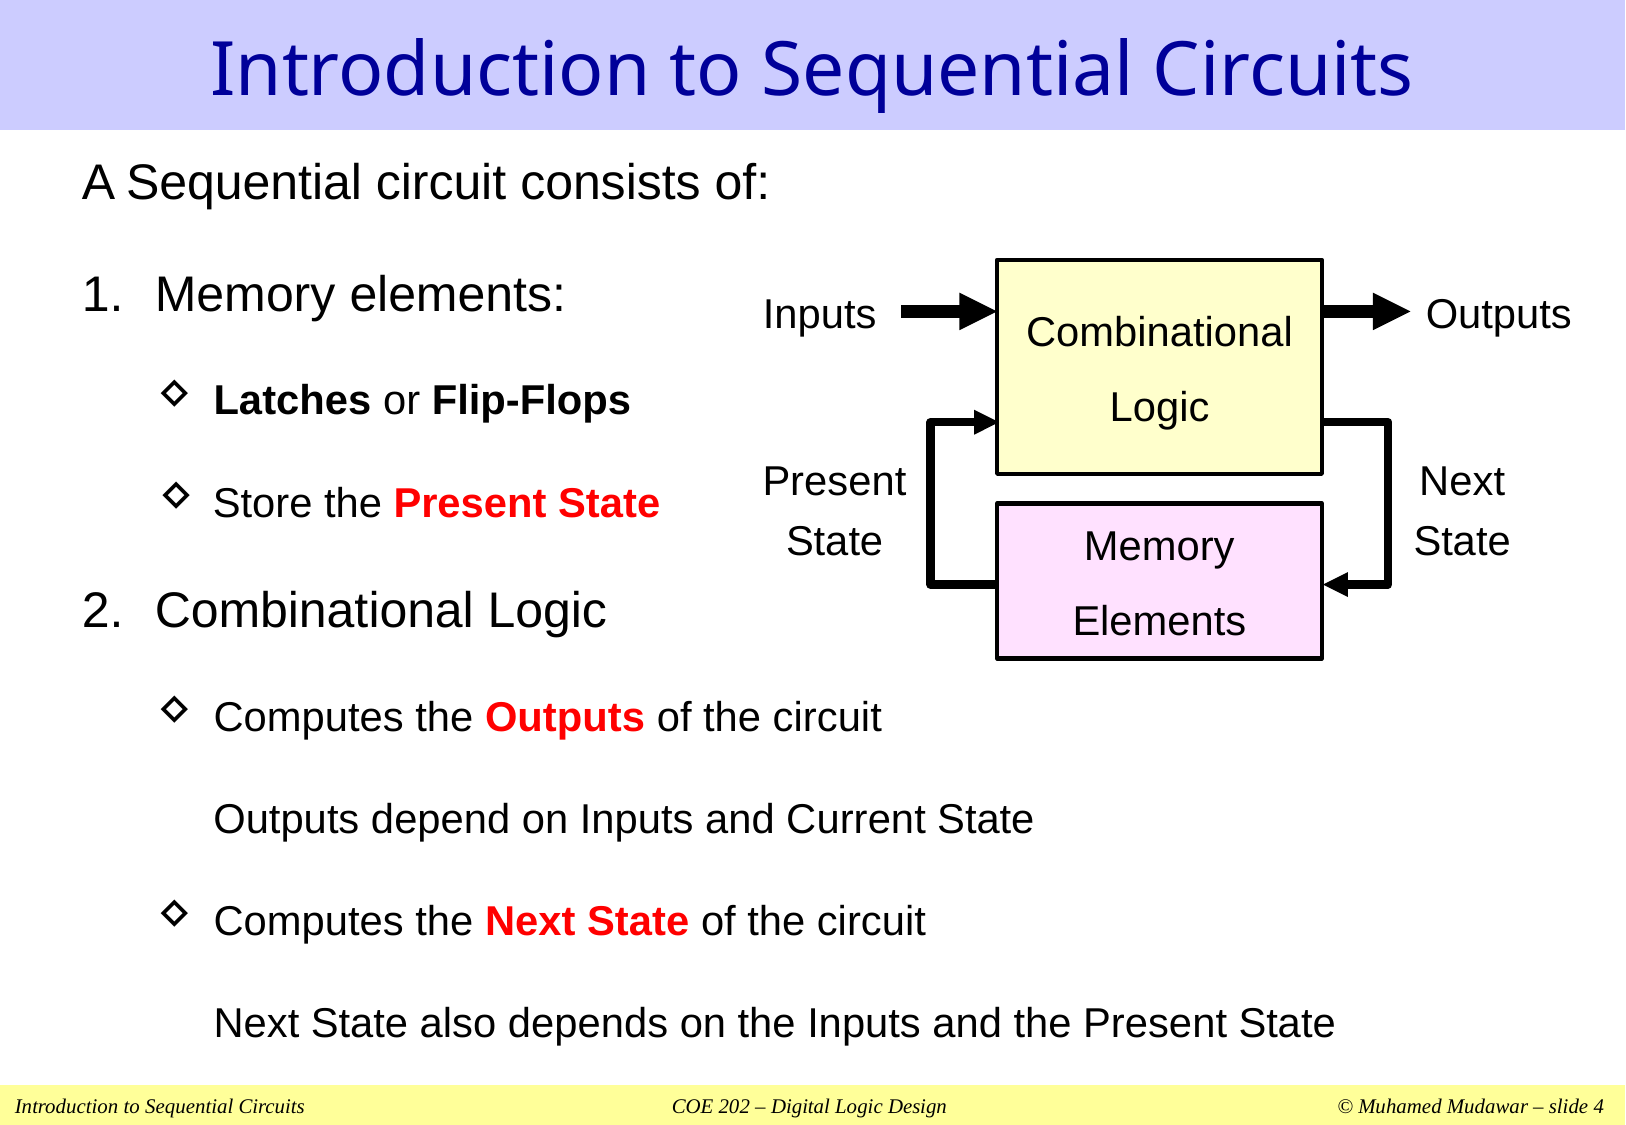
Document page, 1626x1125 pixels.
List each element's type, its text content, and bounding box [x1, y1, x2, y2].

title Introduction to Sequential Circuits [0, 0, 1625, 130]
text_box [745, 259, 1574, 659]
list A Sequential circuit consists of: Memory elements: Latches or Flip-Flops Store the Present State Combinational Logic Computes the Outputs of the circuit Outputs depend on Inputs and Current State Computes the Next State of the circuit Next State also depends on the Inputs and the Present State [66, 141, 1507, 1065]
